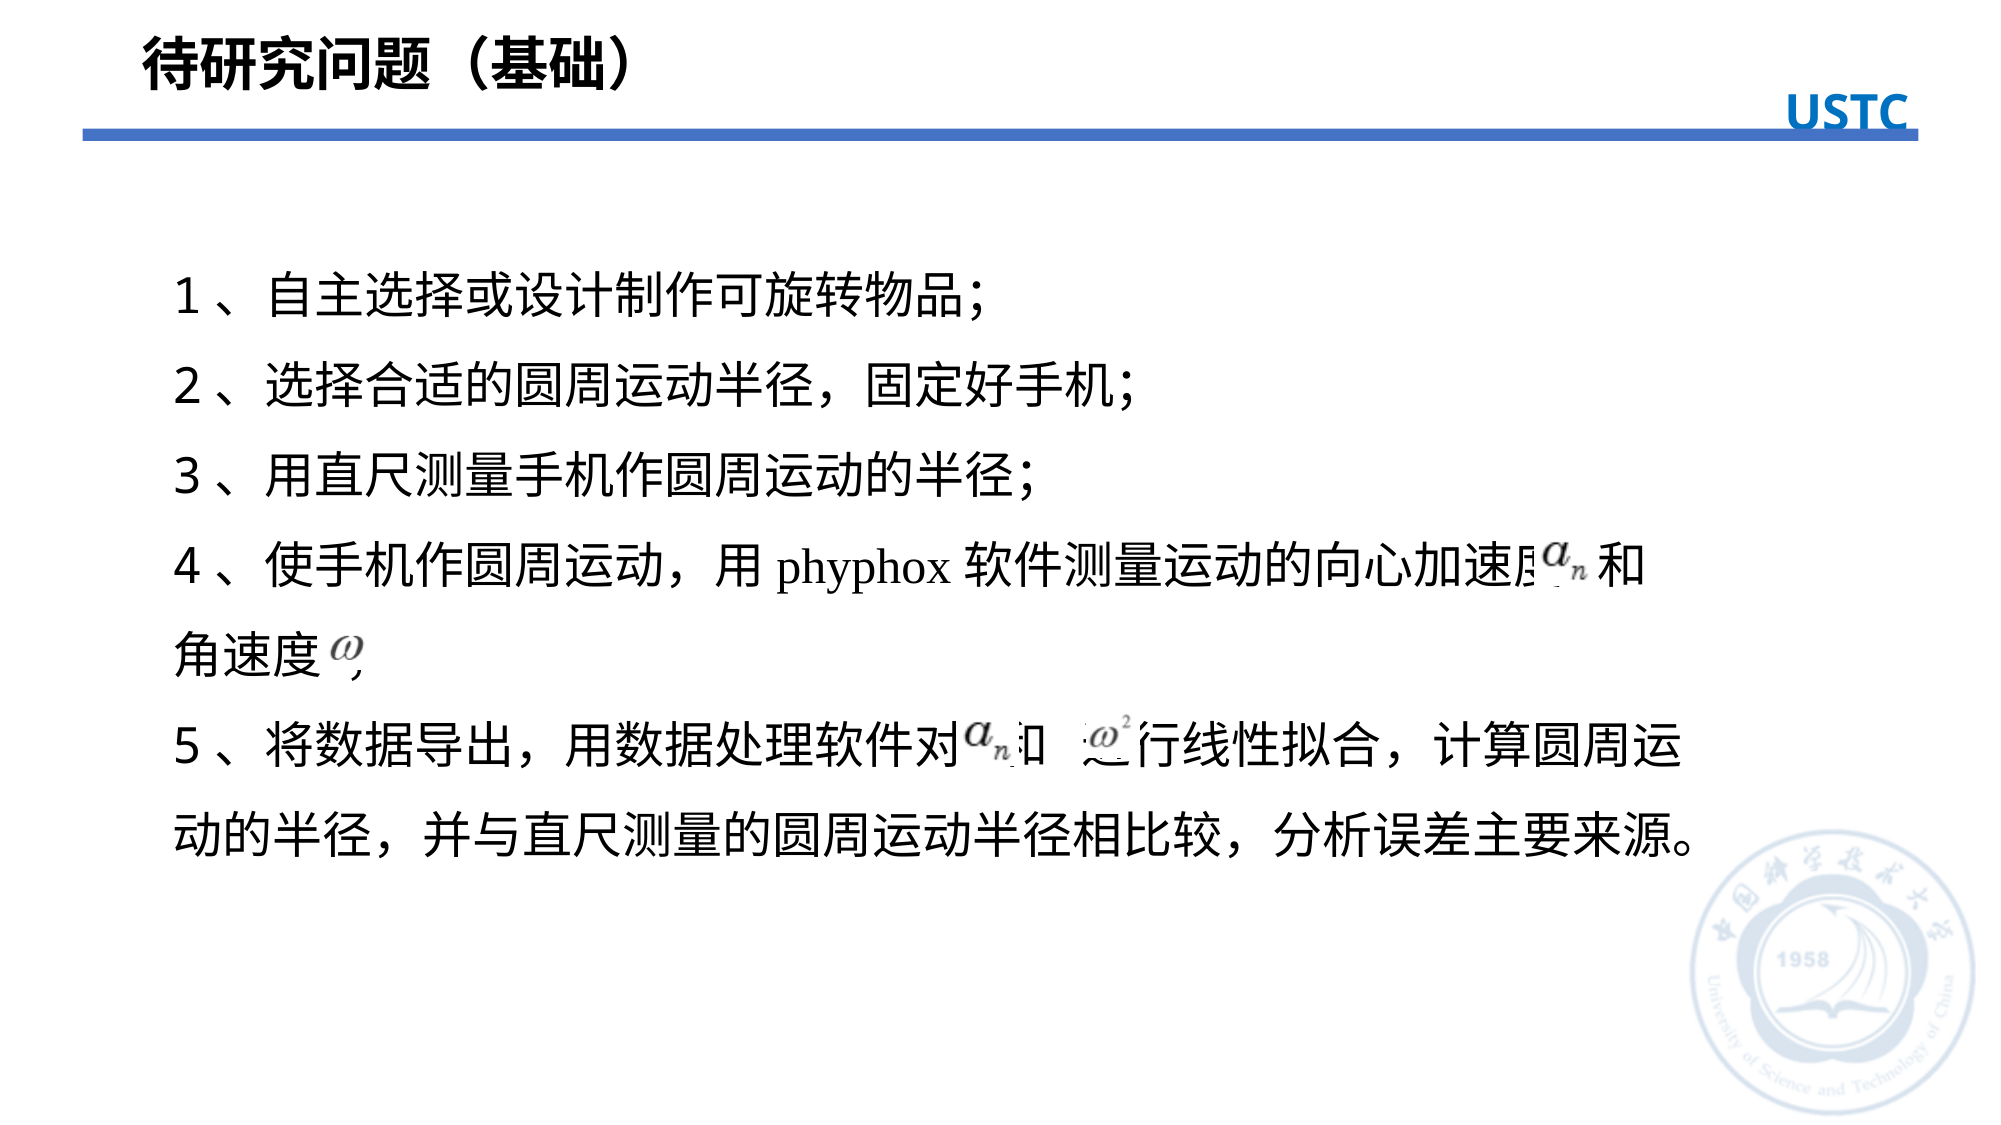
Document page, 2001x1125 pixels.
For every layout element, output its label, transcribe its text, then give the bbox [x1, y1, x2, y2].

picture [1683, 826, 1987, 1125]
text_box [157, 226, 1710, 955]
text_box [82, 72, 2000, 149]
text_box 待研究问题（基础） [126, 19, 681, 72]
